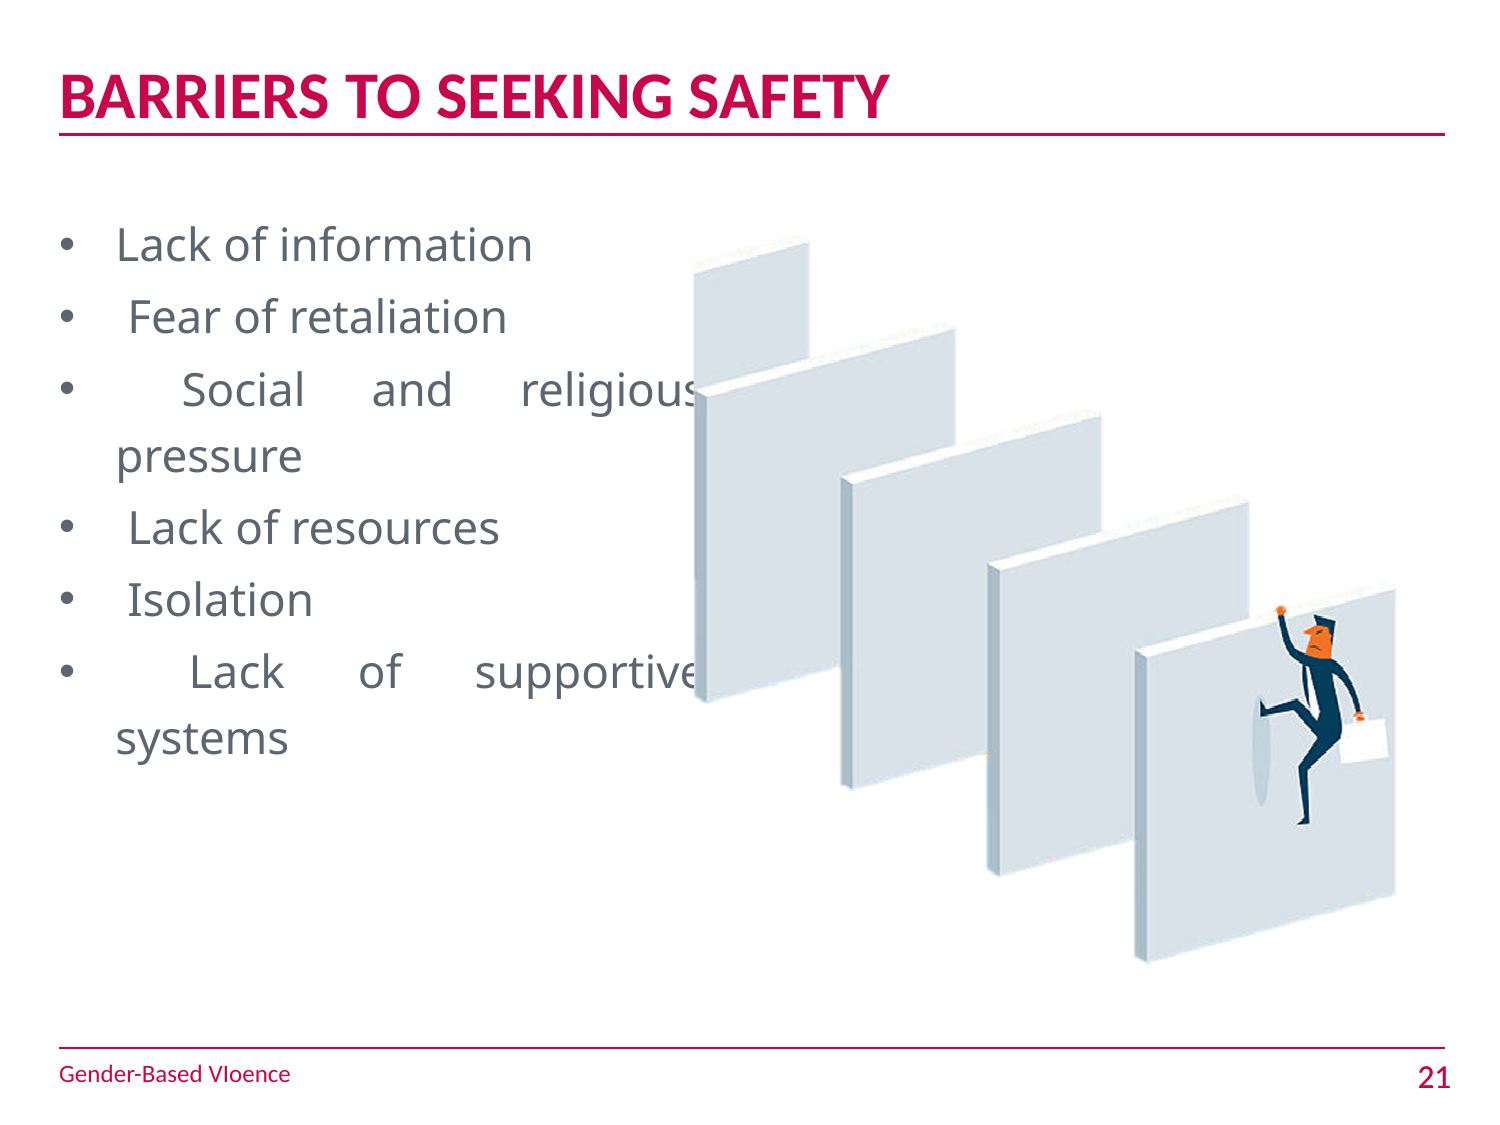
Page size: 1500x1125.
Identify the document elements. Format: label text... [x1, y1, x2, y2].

title BARRIERS TO SEEKING SAFETY [44, 53, 1444, 114]
picture [693, 211, 1423, 1001]
list Lack of information Fear of retaliation Social and religious pressure Lack of resources Isolation Lack of supportive systems [44, 197, 721, 987]
footer Gender-Based VIoence [44, 1042, 551, 1103]
